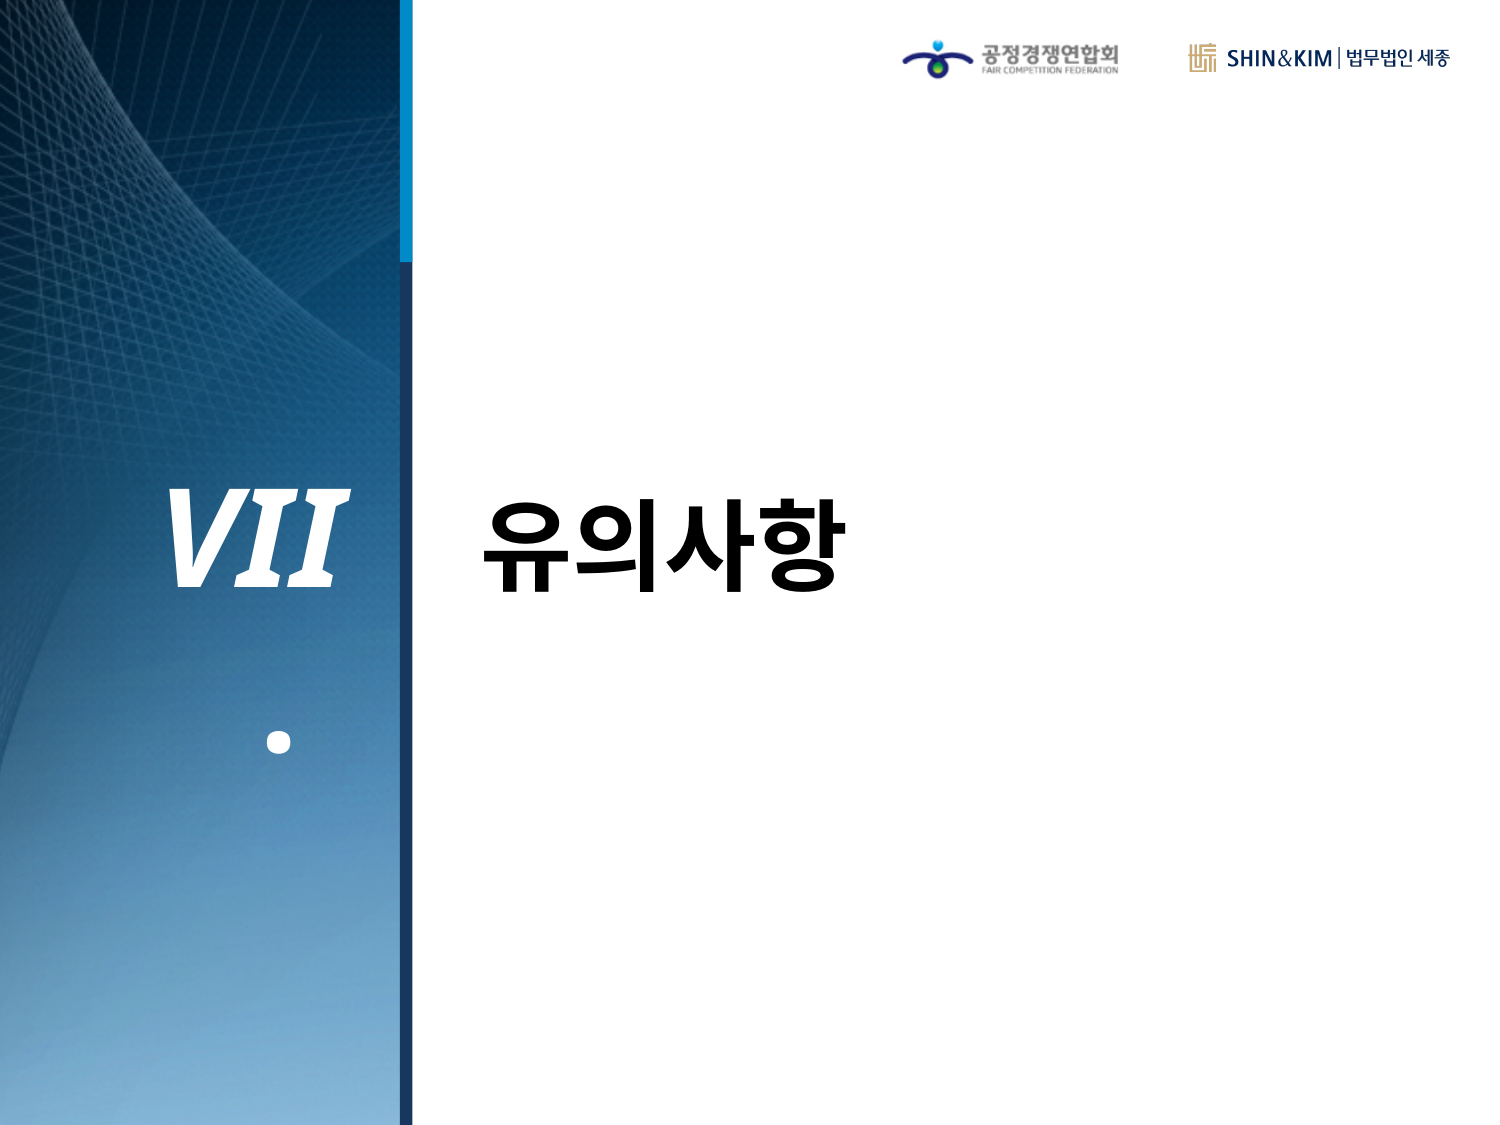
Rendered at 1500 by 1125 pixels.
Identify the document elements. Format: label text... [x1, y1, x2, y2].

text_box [0, 0, 413, 1125]
text_box 유의사항 [465, 451, 1418, 611]
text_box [894, 37, 1450, 81]
text_box [414, 0, 1500, 1125]
